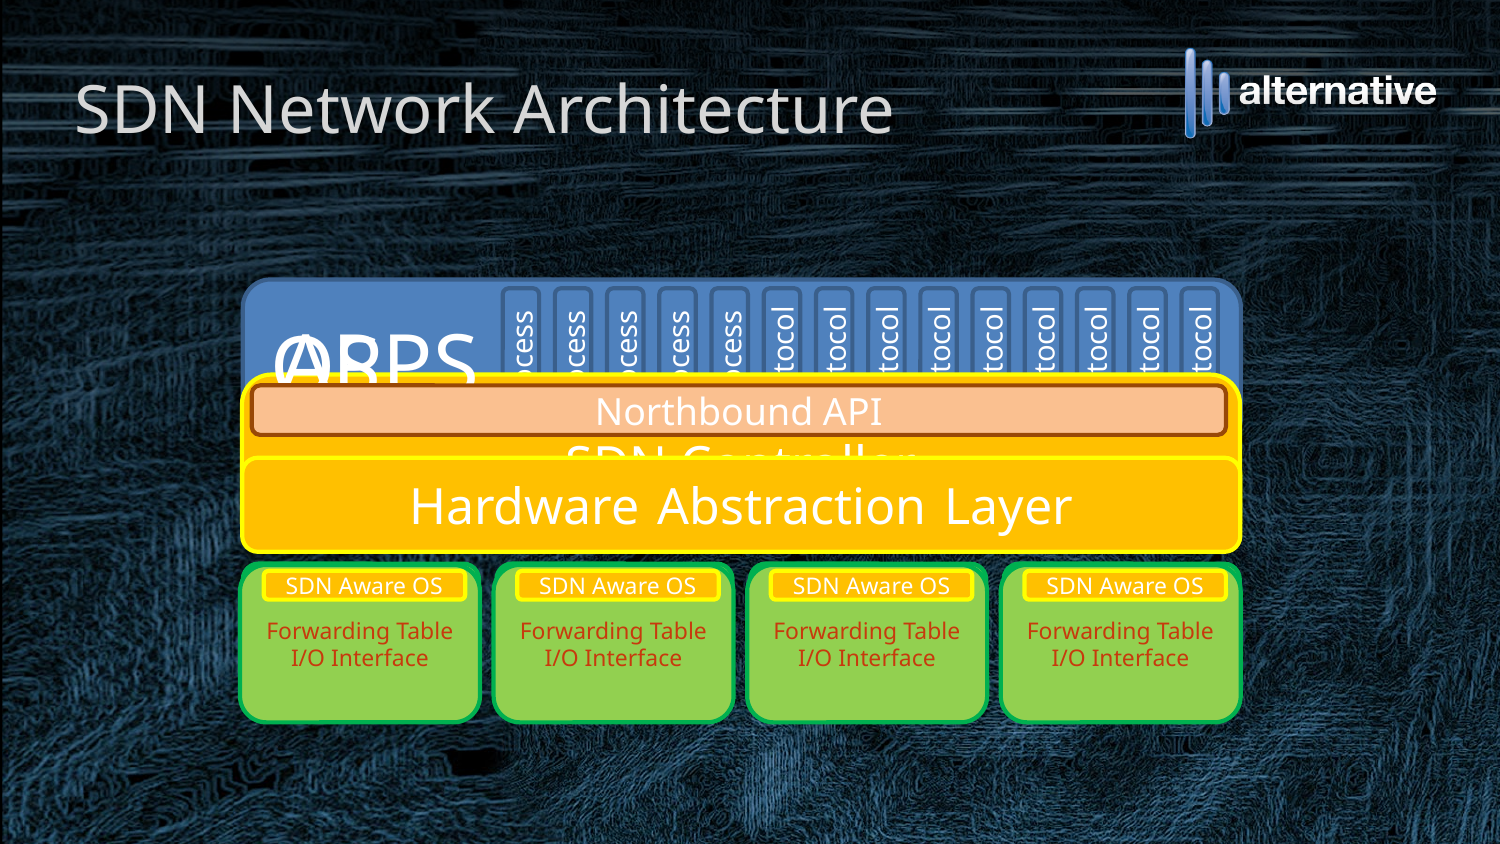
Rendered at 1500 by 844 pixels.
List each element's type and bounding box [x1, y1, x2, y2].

text_box [239, 564, 481, 723]
text_box [1000, 564, 1241, 723]
picture [2, 0, 1500, 844]
text_box [493, 564, 734, 723]
text_box [111, 162, 1383, 836]
text_box [746, 564, 988, 723]
